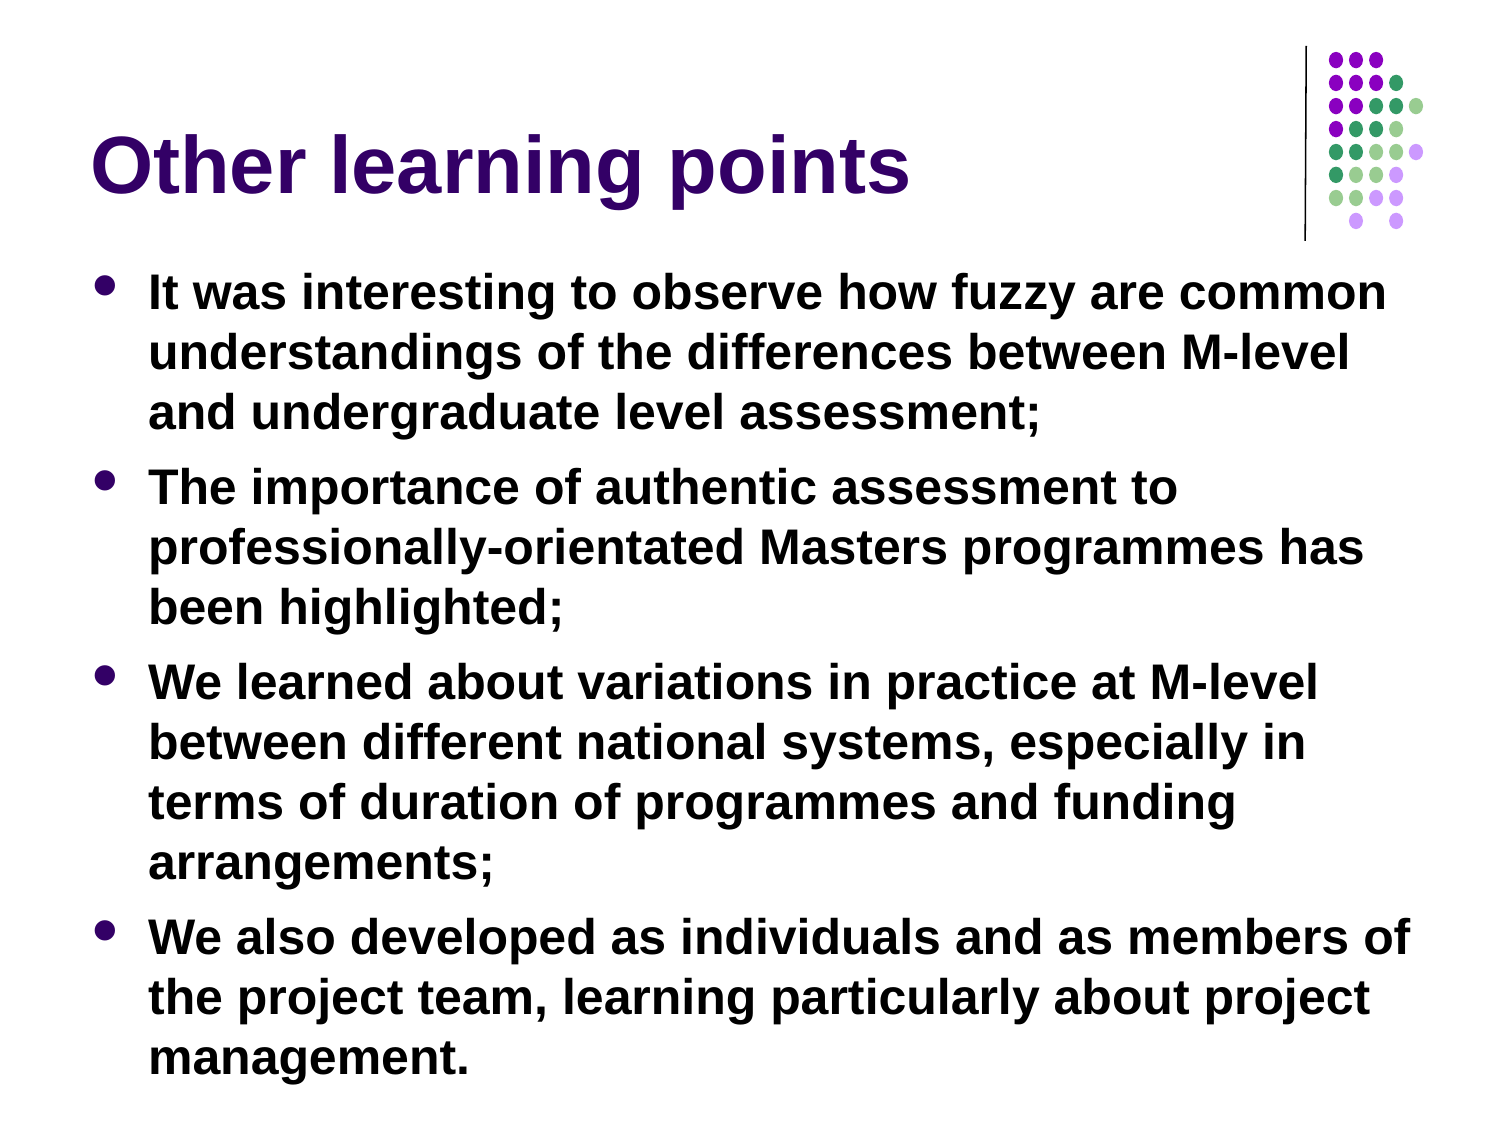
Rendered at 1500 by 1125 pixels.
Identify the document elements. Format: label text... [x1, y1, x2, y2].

title Other learning points [75, 40, 1313, 218]
list It was interesting to observe how fuzzy are common understandings of the differences between M-level and undergraduate level assessment; The importance of authentic assessment to professionally-orientated Masters programmes has been highlighted; We learned about variations in practice at M-level between different national systems, especially in terms of duration of programmes and funding arrangements; We also developed as individuals and as members of the project team, learning particularly about project management. [76, 252, 1427, 1039]
